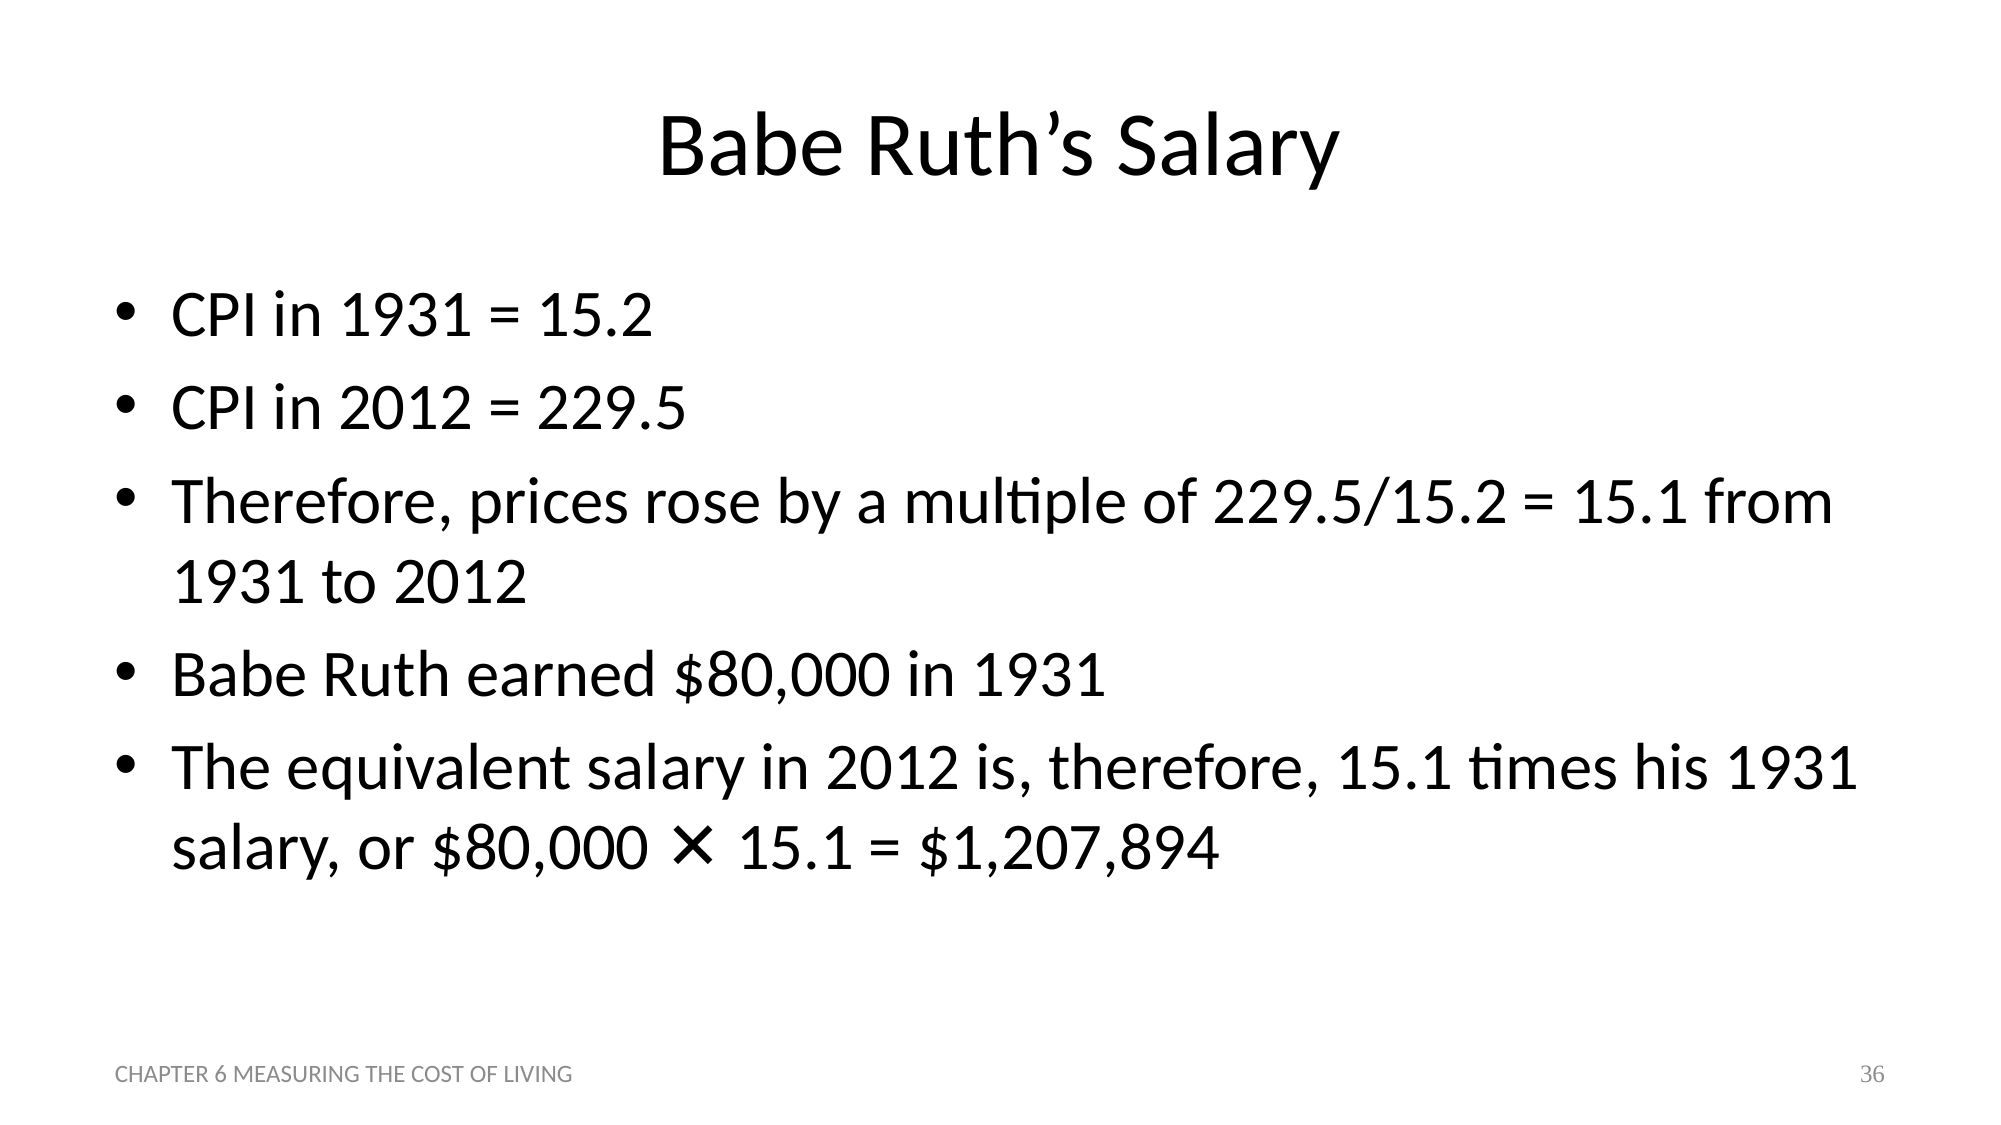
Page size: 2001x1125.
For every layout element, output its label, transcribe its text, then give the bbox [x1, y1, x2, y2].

title Babe Ruth’s Salary [99, 45, 1900, 233]
list CPI in 1931 = 15.2 CPI in 2012 = 229.5 Therefore, prices rose by a multiple of 229.5/15.2 = 15.1 from 1931 to 2012 Babe Ruth earned $80,000 in 1931 The equivalent salary in 2012 is, therefore, 15.1 times his 1931 salary, or $80,000 ✕ 15.1 = $1,207,894 [99, 262, 1900, 1005]
footer CHAPTER 6 MEASURING THE COST OF LIVING [99, 1042, 884, 1103]
slide_number 36 [1433, 1042, 1900, 1103]
